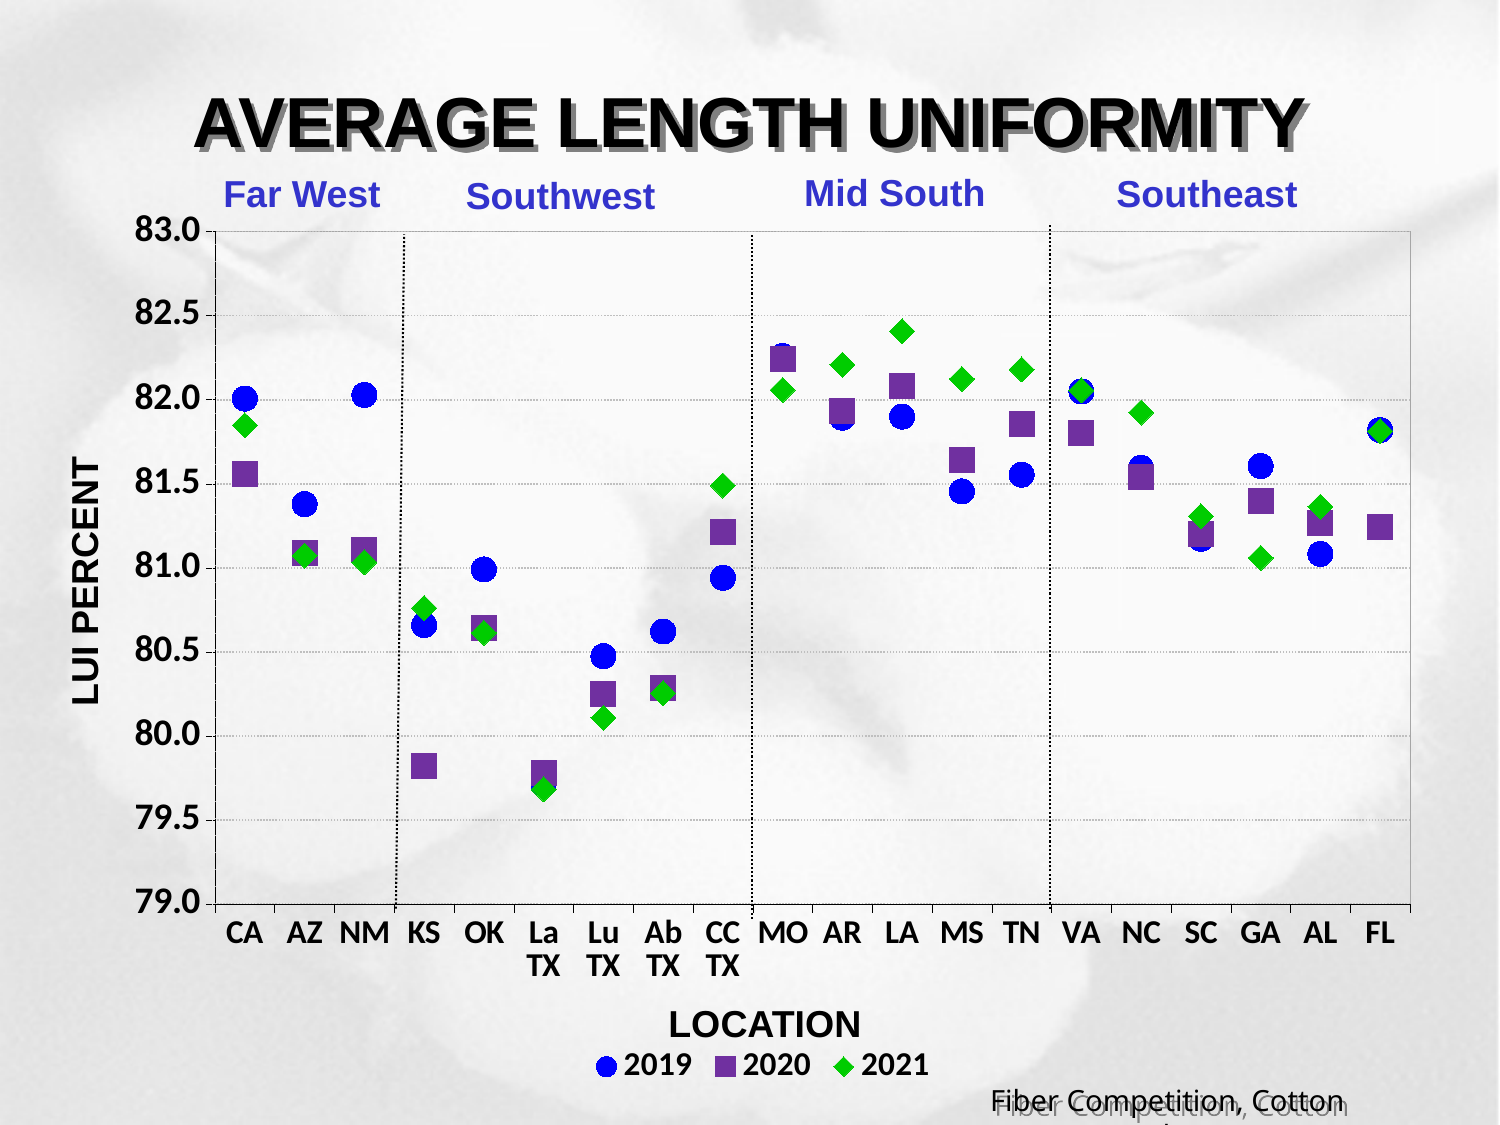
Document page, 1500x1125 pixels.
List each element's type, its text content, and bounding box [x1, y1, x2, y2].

footer Fiber Competition, Cotton Incorporated [974, 1074, 1500, 1125]
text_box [395, 234, 405, 909]
chart [87, 164, 1439, 1101]
text_box LUI PERCENT [60, 456, 82, 707]
picture [0, 0, 1500, 1125]
title AVERAGE LENGTH UNIFORMITY [112, 24, 1388, 162]
